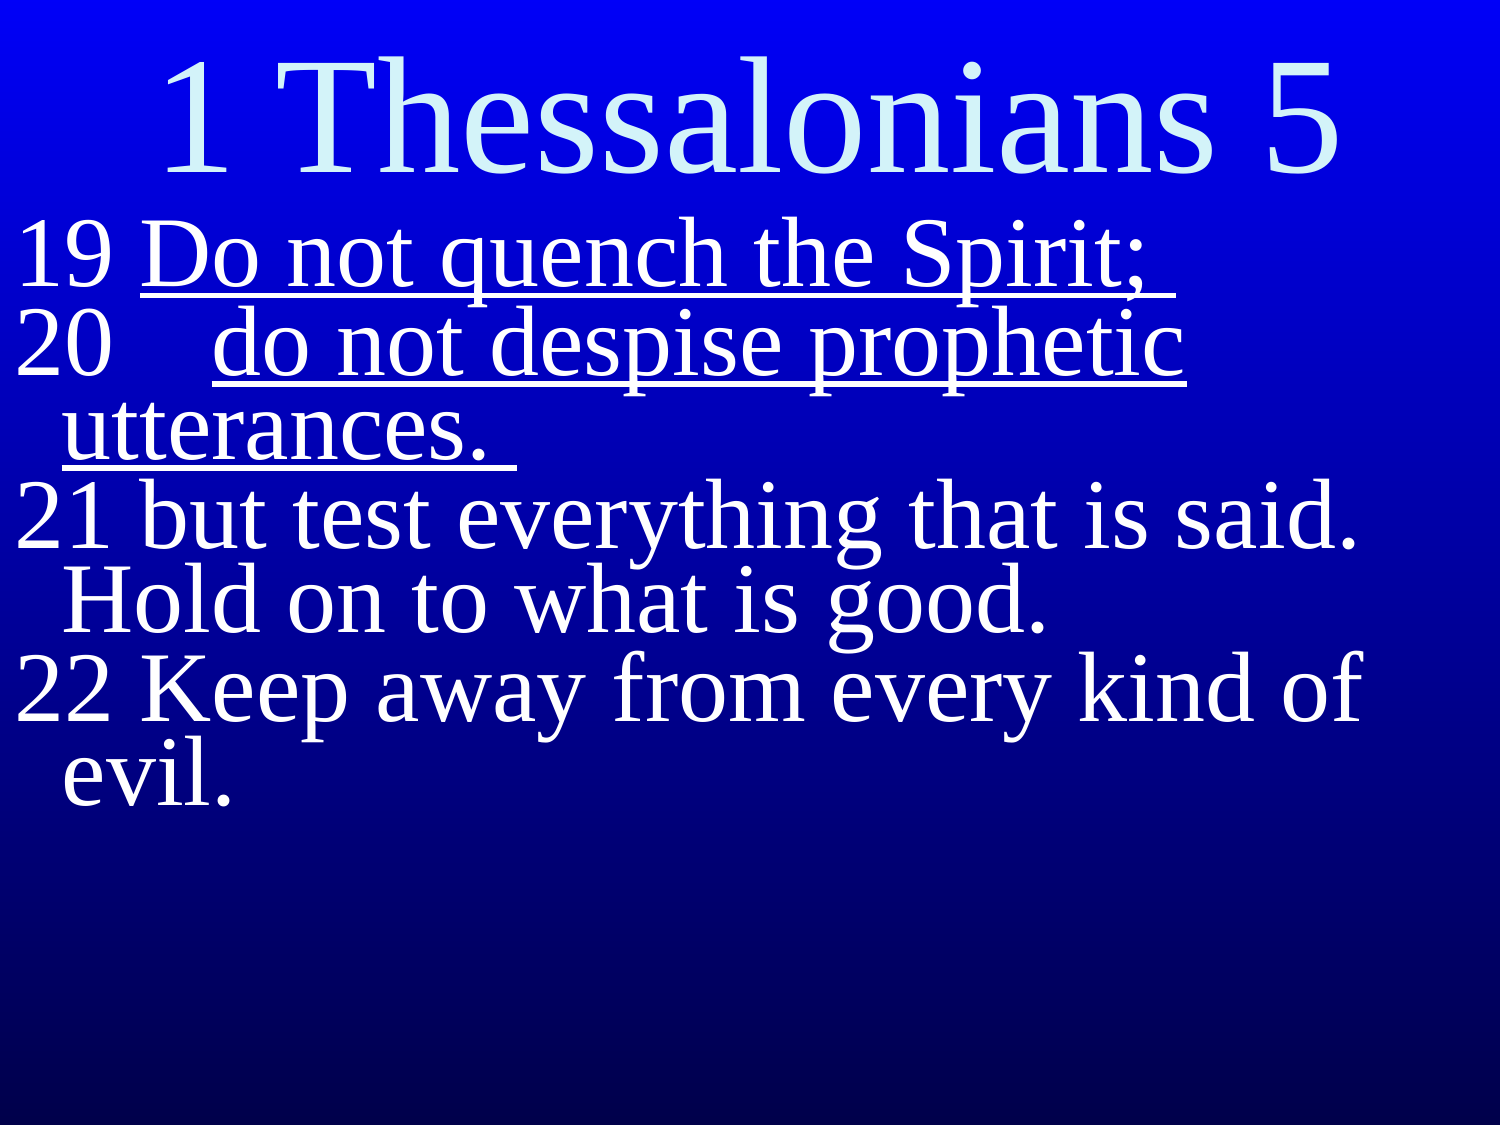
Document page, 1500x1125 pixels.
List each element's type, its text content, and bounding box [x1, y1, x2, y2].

list 19 Do not quench the Spirit; 20 do not despise prophetic utterances. 21 but test everything that is said. Hold on to what is good. 22 Keep away from every kind of evil. [0, 212, 1500, 1013]
title 1 Thessalonians 5 [0, 0, 1500, 212]
